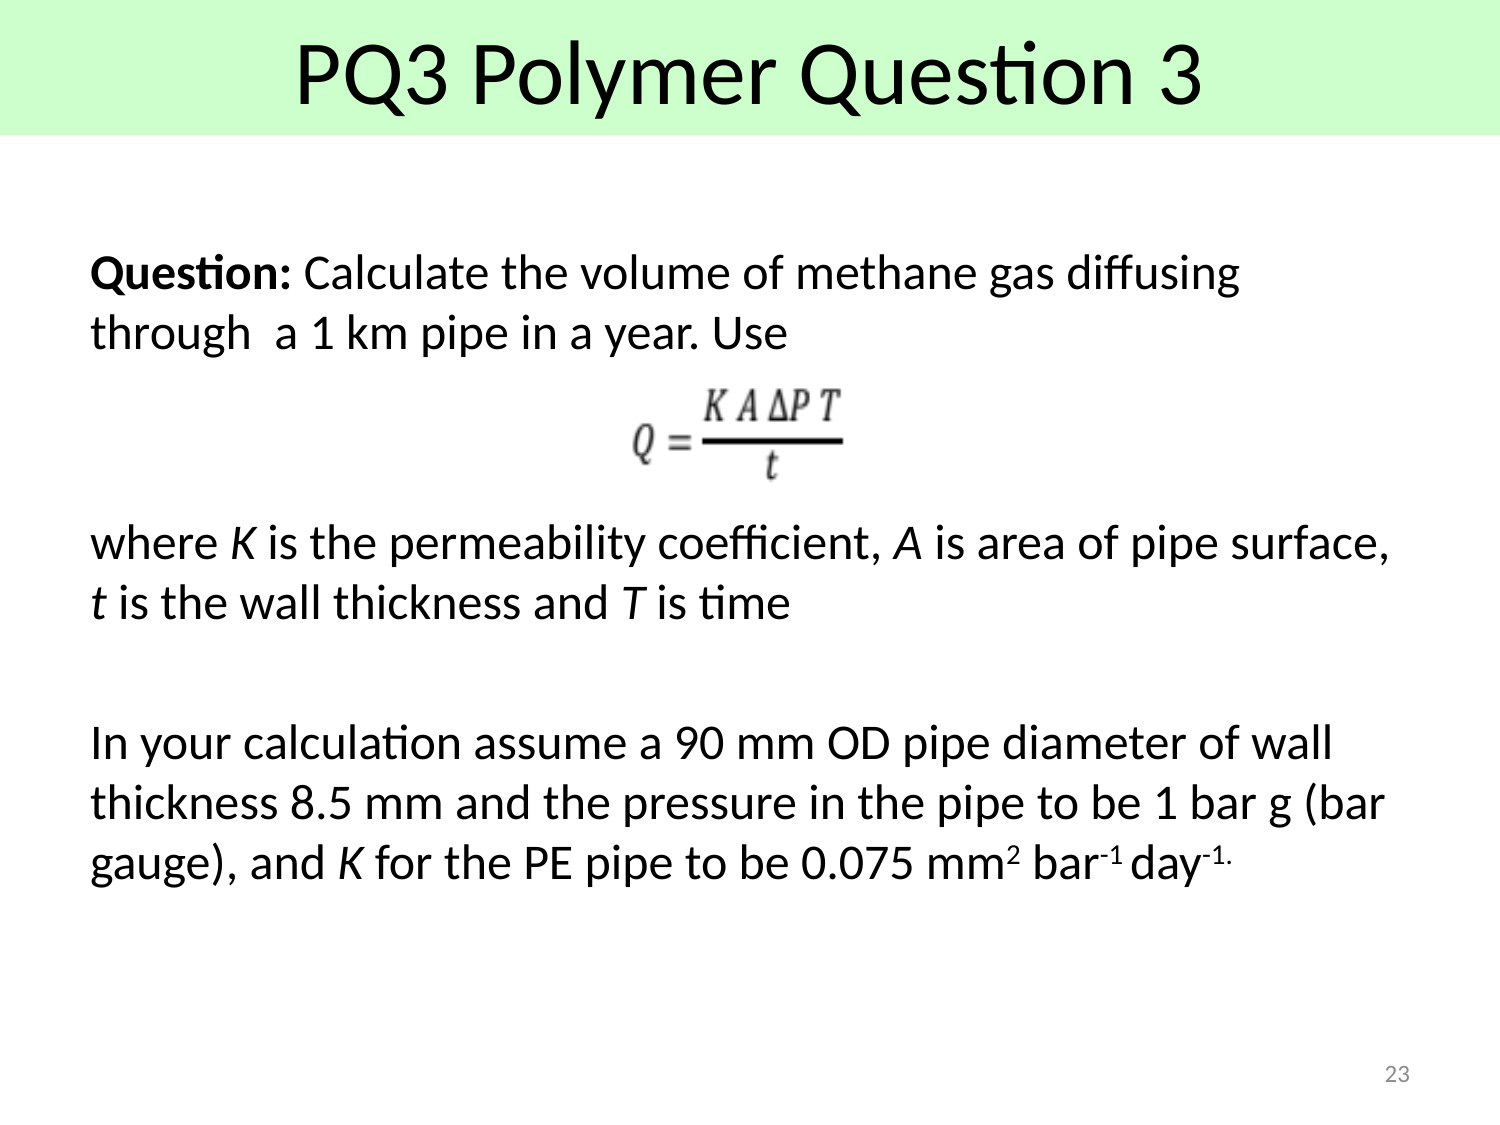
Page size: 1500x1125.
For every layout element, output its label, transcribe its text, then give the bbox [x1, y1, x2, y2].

slide_number 23 [1074, 1042, 1425, 1103]
picture [120, 387, 1351, 533]
list Question: Calculate the volume of methane gas diffusing through a 1 km pipe in a year. Use where K is the permeability coefficient, A is area of pipe surface, t is the wall thickness and T is time In your calculation assume a 90 mm OD pipe diameter of wall thickness 8.5 mm and the pressure in the pipe to be 1 bar g (bar gauge), and K for the PE pipe to be 0.075 mm2 bar-1 day-1. [75, 231, 1425, 975]
title PQ3 Polymer Question 3 [0, 0, 1500, 136]
